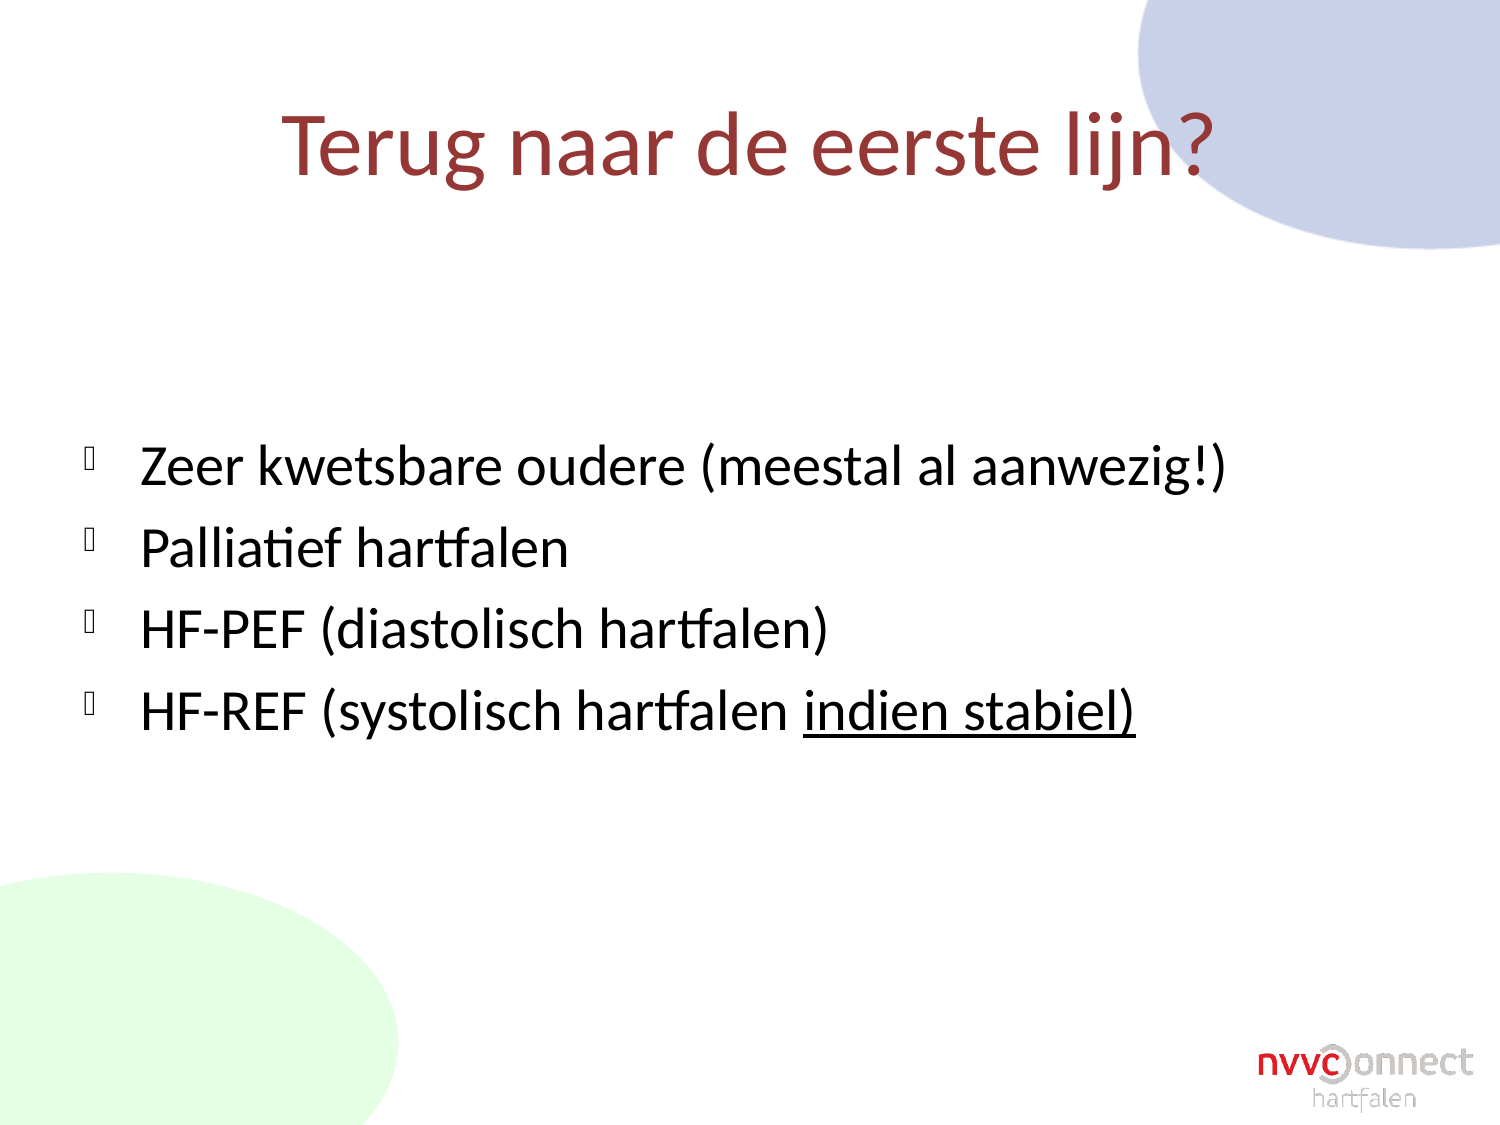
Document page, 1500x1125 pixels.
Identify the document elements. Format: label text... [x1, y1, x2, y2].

picture [1137, 0, 1500, 255]
title Terug naar de eerste lijn? [75, 45, 1425, 233]
list Zeer kwetsbare oudere (meestal al aanwezig!) Palliatief hartfalen HF-PEF (diastolisch hartfalen) HF-REF (systolisch hartfalen indien stabiel) [68, 419, 1419, 794]
picture [1232, 1022, 1496, 1125]
